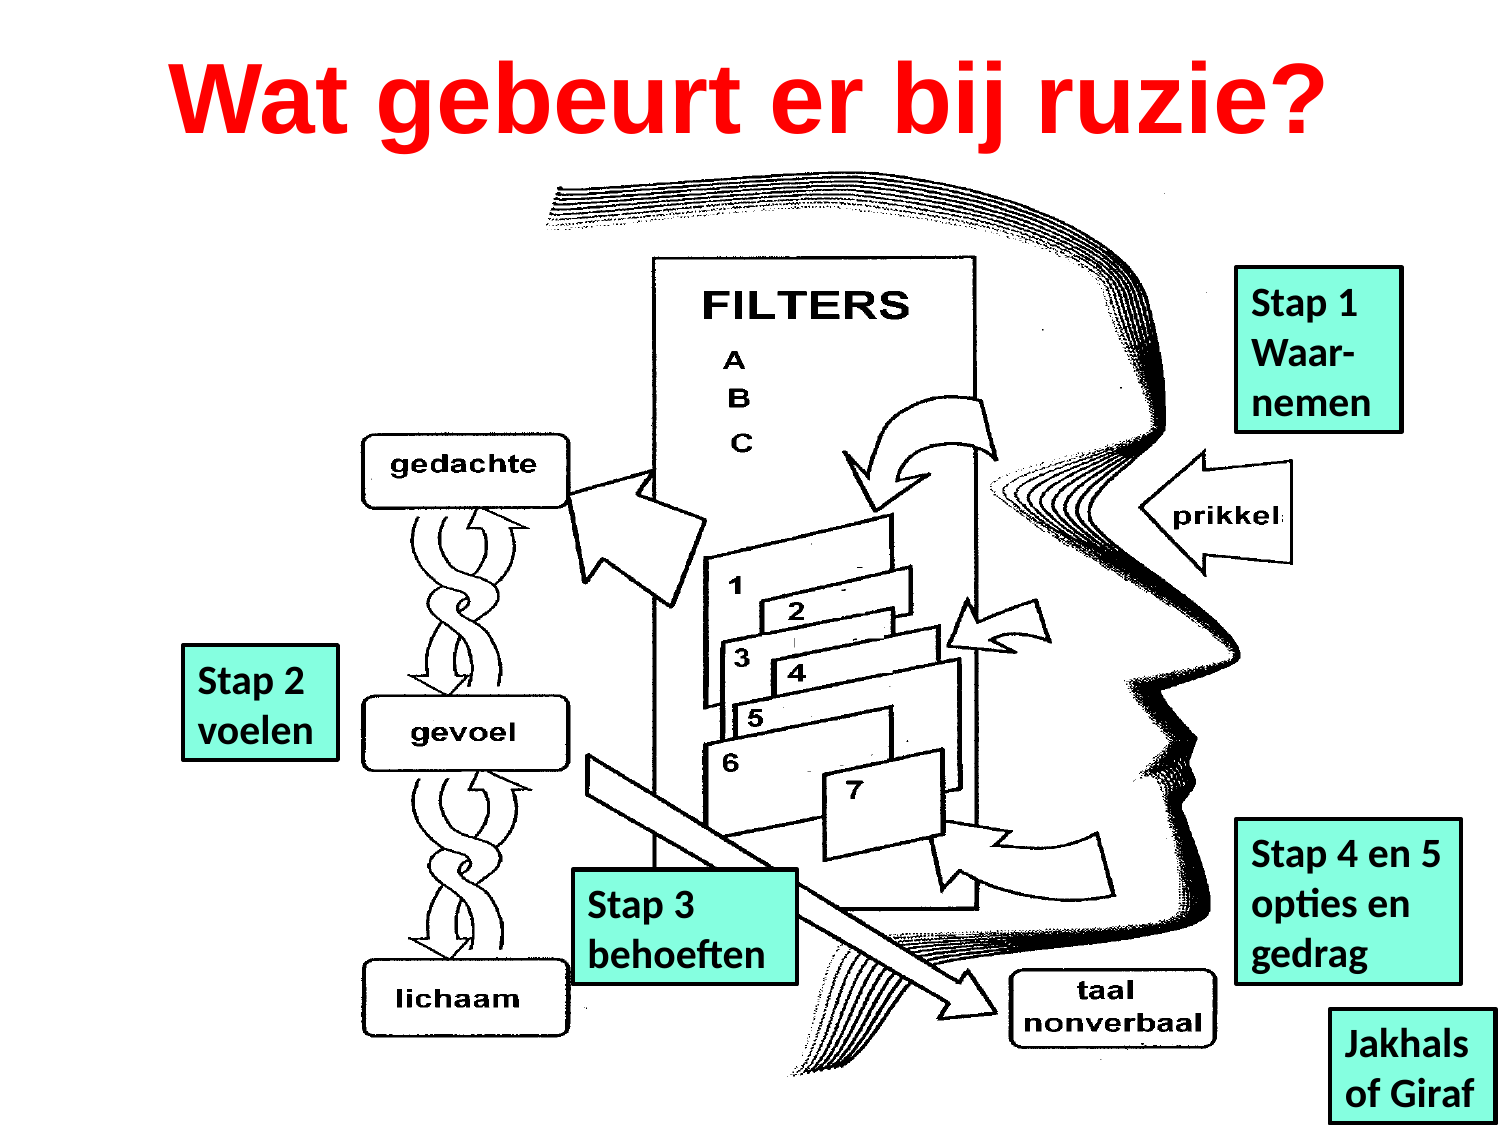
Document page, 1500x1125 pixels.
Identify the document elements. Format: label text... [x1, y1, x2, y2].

text_box Stap 4 en 5 opties en gedrag [1407, 817, 1463, 986]
text_box Wat gebeurt er bij ruzie? [0, 0, 1500, 188]
text_box Jakhals of Giraf [1328, 1007, 1498, 1125]
picture [277, 125, 1402, 1106]
text_box Stap 2 voelen [181, 643, 272, 762]
